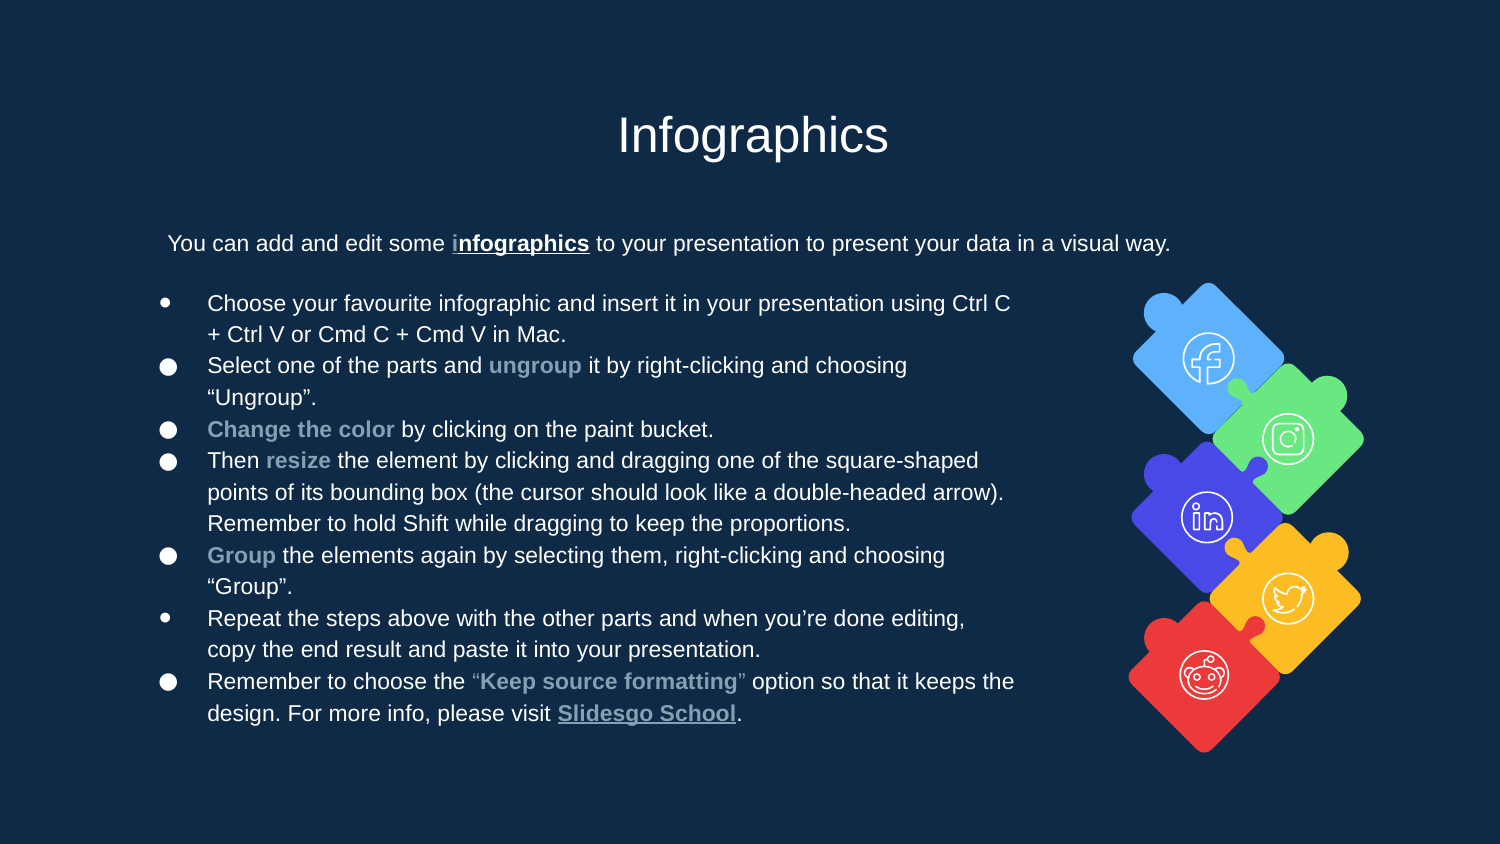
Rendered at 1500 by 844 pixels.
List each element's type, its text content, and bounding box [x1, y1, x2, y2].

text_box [1127, 282, 1366, 753]
text_box Choose your favourite infographic and insert it in your presentation using Ctrl C + Ctrl V or Cmd C + Cmd V in Mac. Select one of the parts and ungroup it by right-clicking and choosing “Ungroup”. Change the color by clicking on the paint bucket. Then resize the element by clicking and dragging one of the square-shaped points of its bounding box (the cursor should look like a double-headed arrow). Remember to hold Shift while dragging to keep the proportions. Group the elements again by selecting them, right-clicking and choosing “Group”. Repeat the steps above with the other parts and when you’re done editing, copy the end result and paste it into your presentation. Remember to choose the “Keep source formatting” option so that it keeps the design. For more info, please visit Slidesgo School. [117, 268, 1032, 750]
list You can add and edit some infographics to your presentation to present your data in a visual way. [133, 209, 1279, 262]
title Infographics [175, 87, 1332, 167]
